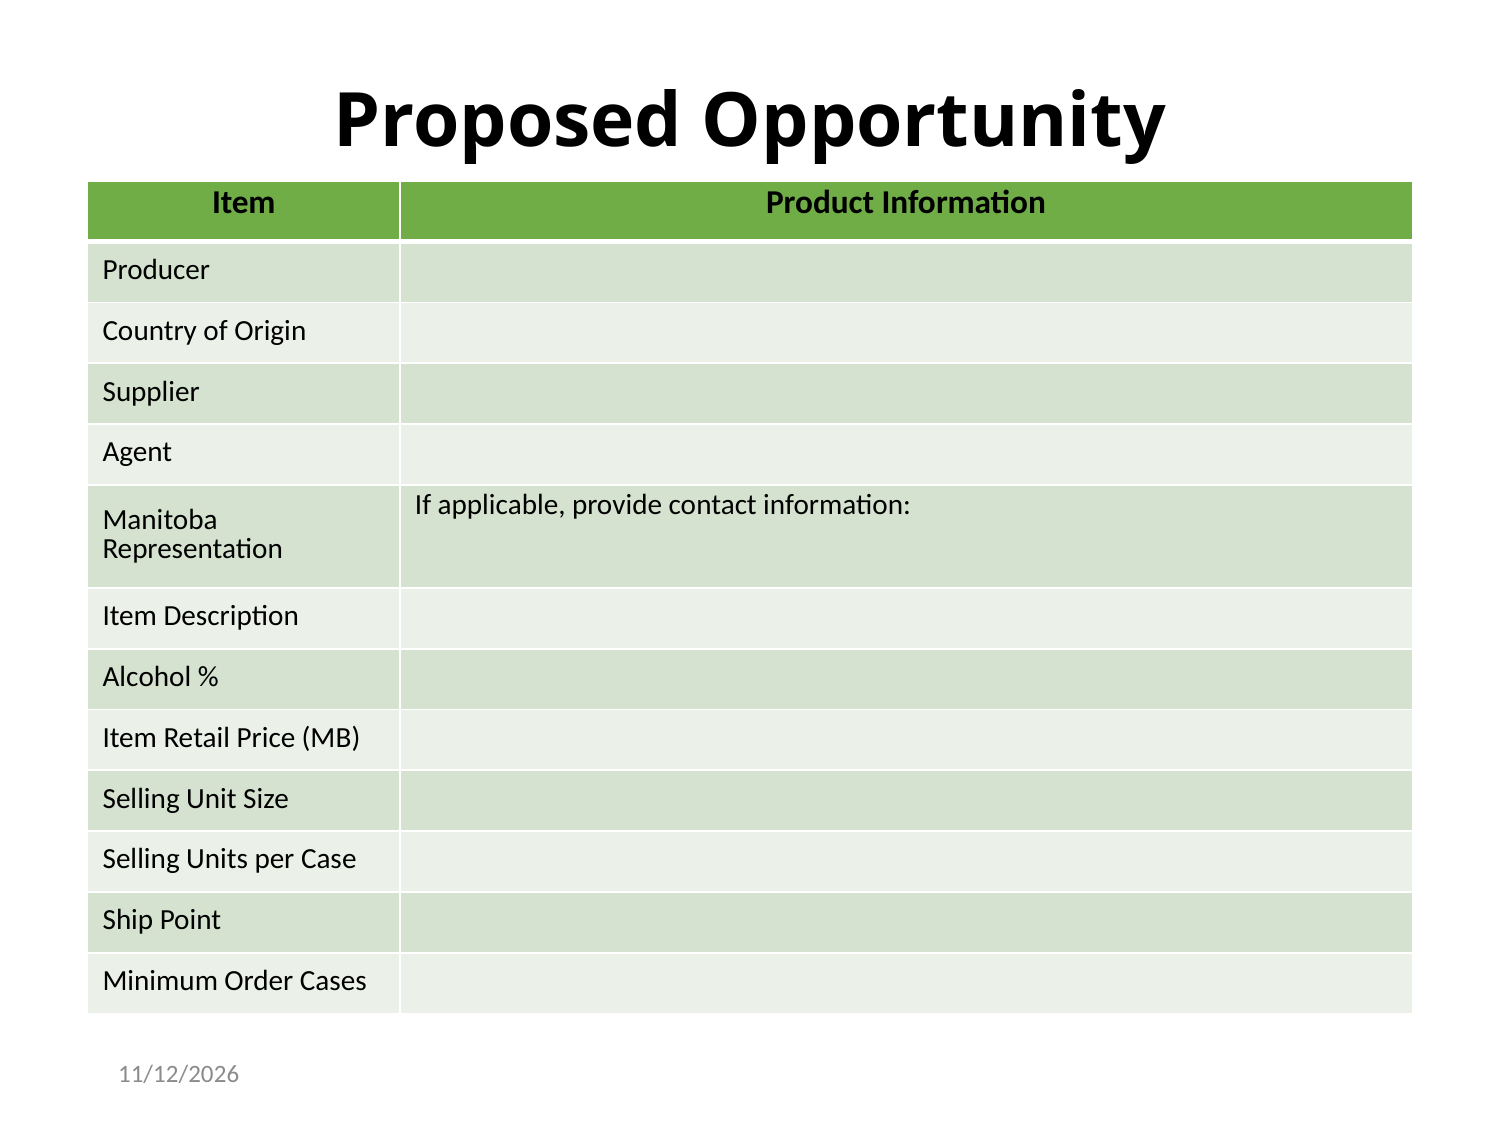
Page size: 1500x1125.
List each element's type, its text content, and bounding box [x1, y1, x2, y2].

table_cell Ship Point [88, 893, 399, 952]
title Proposed Opportunity [103, 59, 1397, 180]
table_cell Manitoba Representation [88, 486, 399, 587]
table_cell Producer [88, 244, 399, 302]
table_cell Supplier [88, 364, 399, 423]
table_cell [401, 425, 1412, 484]
table_cell Selling Units per Case [88, 832, 399, 891]
table_cell [401, 710, 1412, 769]
table_cell Country of Origin [88, 303, 399, 362]
table_cell [401, 954, 1412, 1013]
table_cell Minimum Order Cases [88, 954, 399, 1013]
table_cell If applicable, provide contact information: [401, 486, 1412, 587]
table_cell Item Description [88, 589, 399, 648]
table_cell [401, 771, 1412, 830]
table_header Product Information [401, 182, 1412, 239]
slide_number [103, 1042, 441, 1103]
table_cell [401, 244, 1412, 302]
table_cell [401, 832, 1412, 891]
table_cell [401, 589, 1412, 648]
table_cell Agent [88, 425, 399, 484]
table_cell [401, 303, 1412, 362]
table_cell [401, 893, 1412, 952]
table_cell Selling Unit Size [88, 771, 399, 830]
table_header Item [88, 182, 399, 239]
table_cell [401, 364, 1412, 423]
table_cell Alcohol % [88, 650, 399, 709]
table_cell Item Retail Price (MB) [88, 710, 399, 769]
table_cell [401, 650, 1412, 709]
